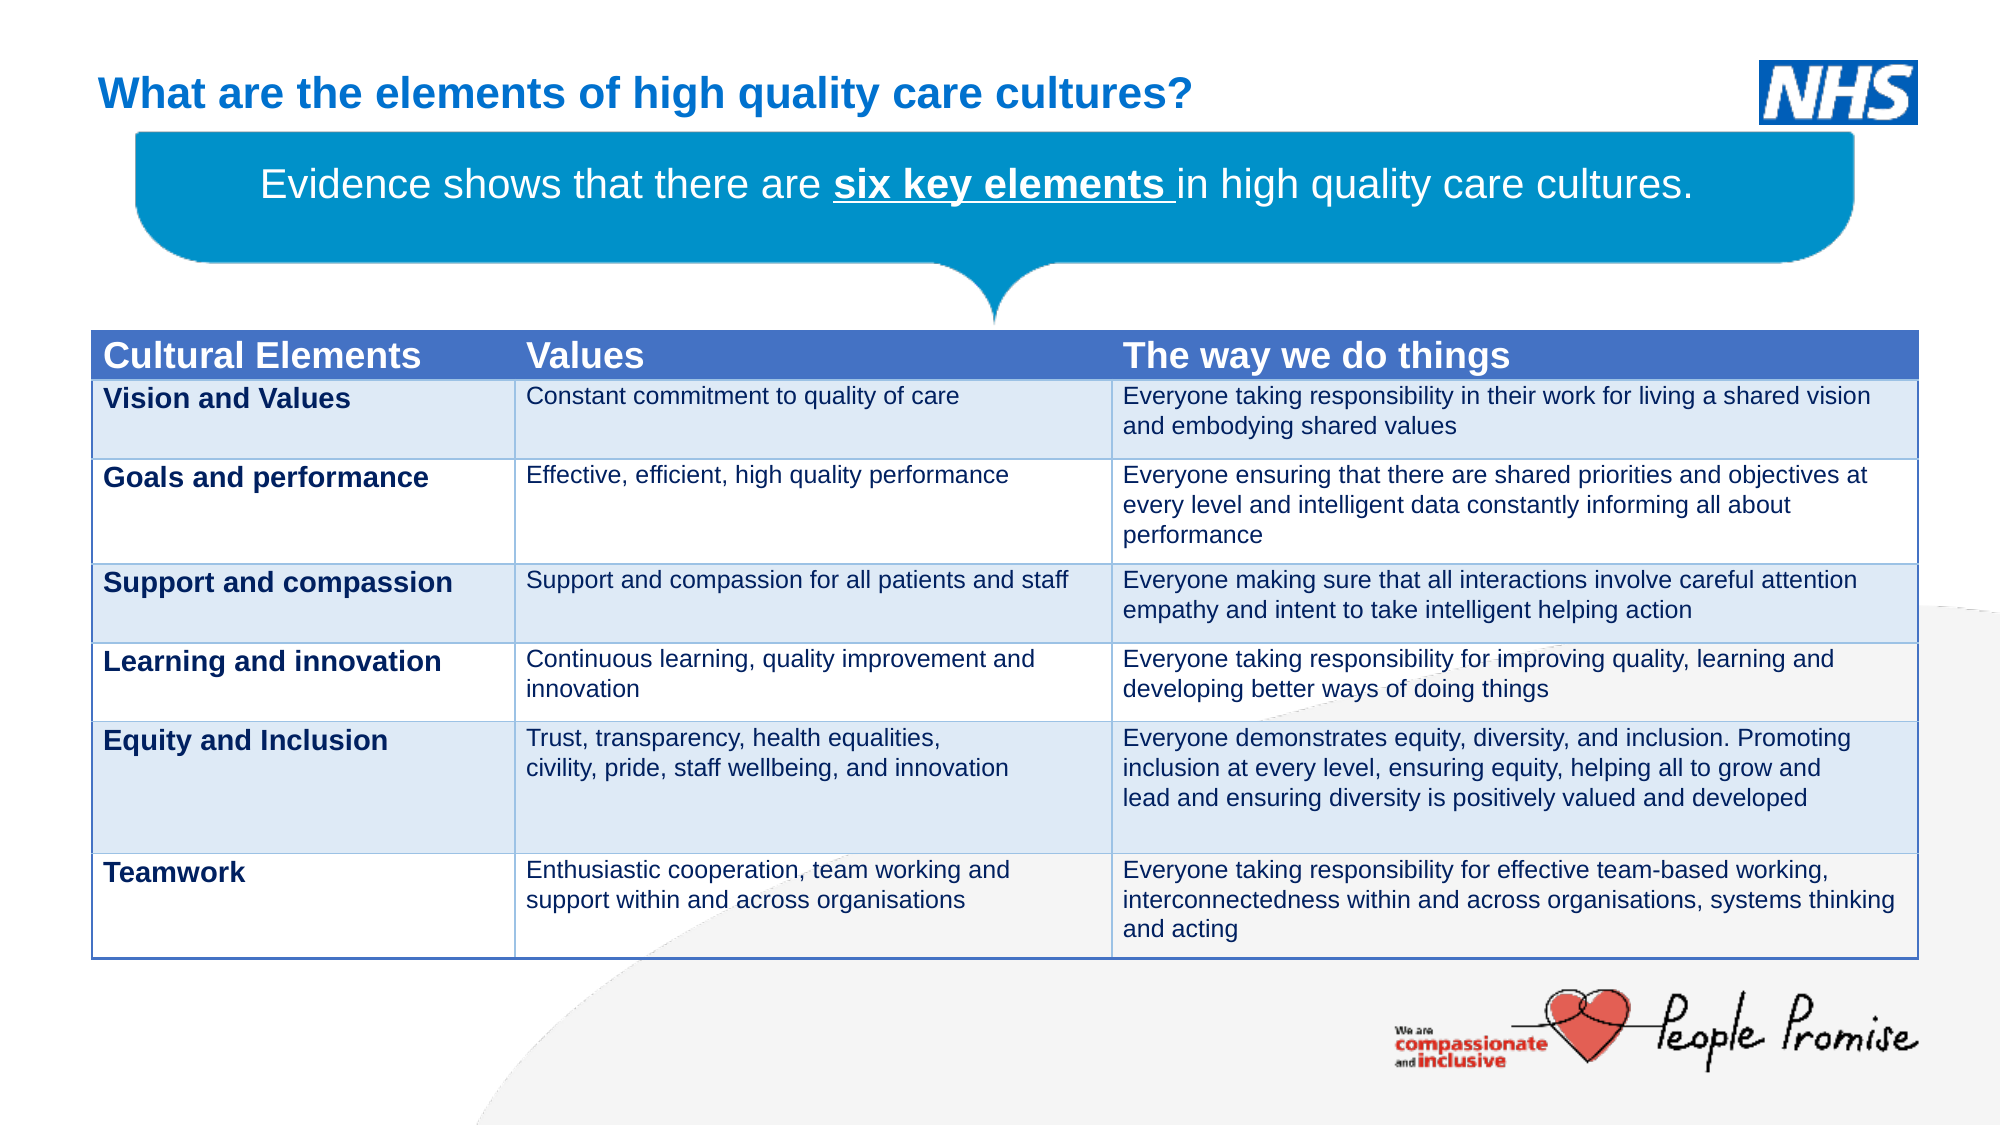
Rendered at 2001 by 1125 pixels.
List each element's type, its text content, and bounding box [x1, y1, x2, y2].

table_header Cultural Elements [93, 334, 515, 379]
table_cell Enthusiastic cooperation, team working and support within and across organisations [516, 854, 1111, 957]
table_cell Vision and Values [93, 381, 514, 458]
table_header The way we do things [1112, 333, 1917, 379]
table_cell Effective, efficient, high quality performance [516, 460, 1111, 563]
table_cell Support and compassion [93, 565, 514, 642]
table_cell Everyone ensuring that there are shared priorities and objectives at every level and intelligent data constantly informing all about performance [1113, 460, 1917, 563]
picture [91, 60, 1918, 334]
table_cell Goals and performance [93, 460, 514, 563]
table_cell Support and compassion for all patients and staff [516, 565, 1111, 642]
table_cell Teamwork [93, 854, 514, 957]
table_cell Trust, transparency, health equalities, civility, pride, staff wellbeing, and innovation​ [516, 722, 1111, 853]
table_header Values [515, 334, 1112, 379]
table_cell Equity and Inclusion [93, 722, 514, 853]
table_cell Everyone taking responsibility for improving quality, learning and developing better ways of doing things [1113, 644, 1917, 721]
picture [443, 605, 2000, 1125]
table_cell Everyone taking responsibility in their work for living a shared vision and embodying shared values [1113, 381, 1917, 458]
table_cell Everyone making sure that all interactions involve careful attention empathy and intent to take intelligent helping action [1113, 565, 1917, 642]
table_cell Everyone demonstrates equity, diversity, and inclusion. Promoting inclusion at every level, ensuring equity, helping all to grow and lead and ensuring diversity is positively valued and developed [1113, 722, 1917, 853]
table_cell Learning and innovation [93, 644, 514, 721]
list What are the elements of high quality care cultures? [89, 62, 1763, 127]
table_cell Everyone taking responsibility for effective team-based working, interconnectedness within and across organisations, systems thinking and acting [1113, 854, 1917, 957]
table_cell Continuous learning, quality improvement and innovation [516, 644, 1111, 721]
table_cell Constant commitment to quality of care [516, 381, 1111, 458]
